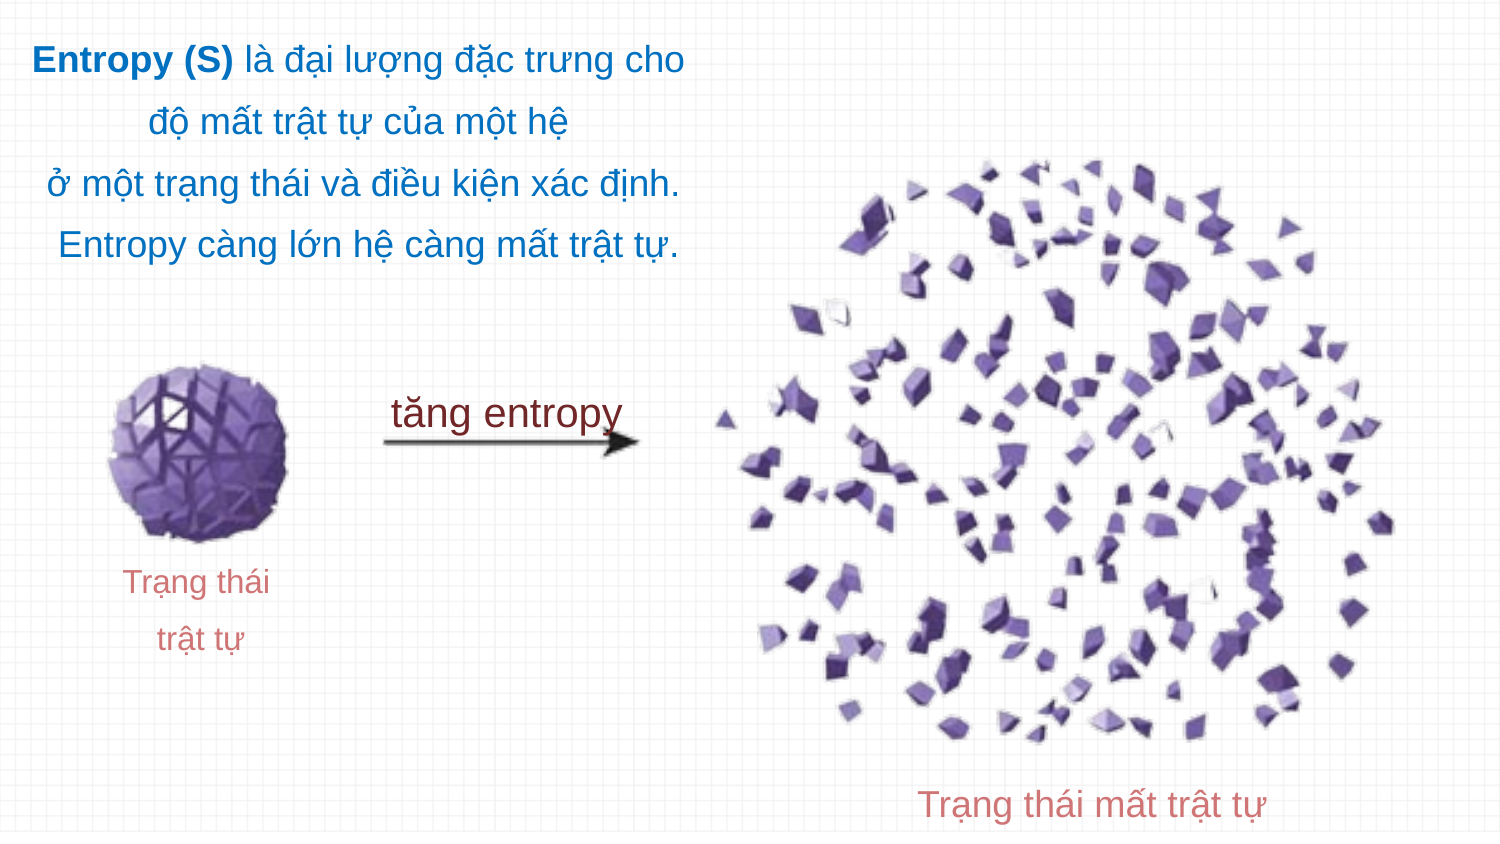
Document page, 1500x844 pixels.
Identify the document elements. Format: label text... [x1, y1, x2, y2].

picture [97, 353, 306, 561]
text_box tăng entropy [343, 353, 671, 444]
text_box Trạng thái mất trật tự [836, 780, 1349, 833]
picture [713, 151, 1403, 773]
text_box Entropy (S) là đại lượng đặc trưng cho độ mất trật tự của một hệ ở một trạng thái và điều kiện xác định. Entropy càng lớn hệ càng mất trật tự. [14, 28, 714, 273]
text_box Trạng thái trật tự [0, 552, 572, 665]
picture [374, 424, 656, 463]
